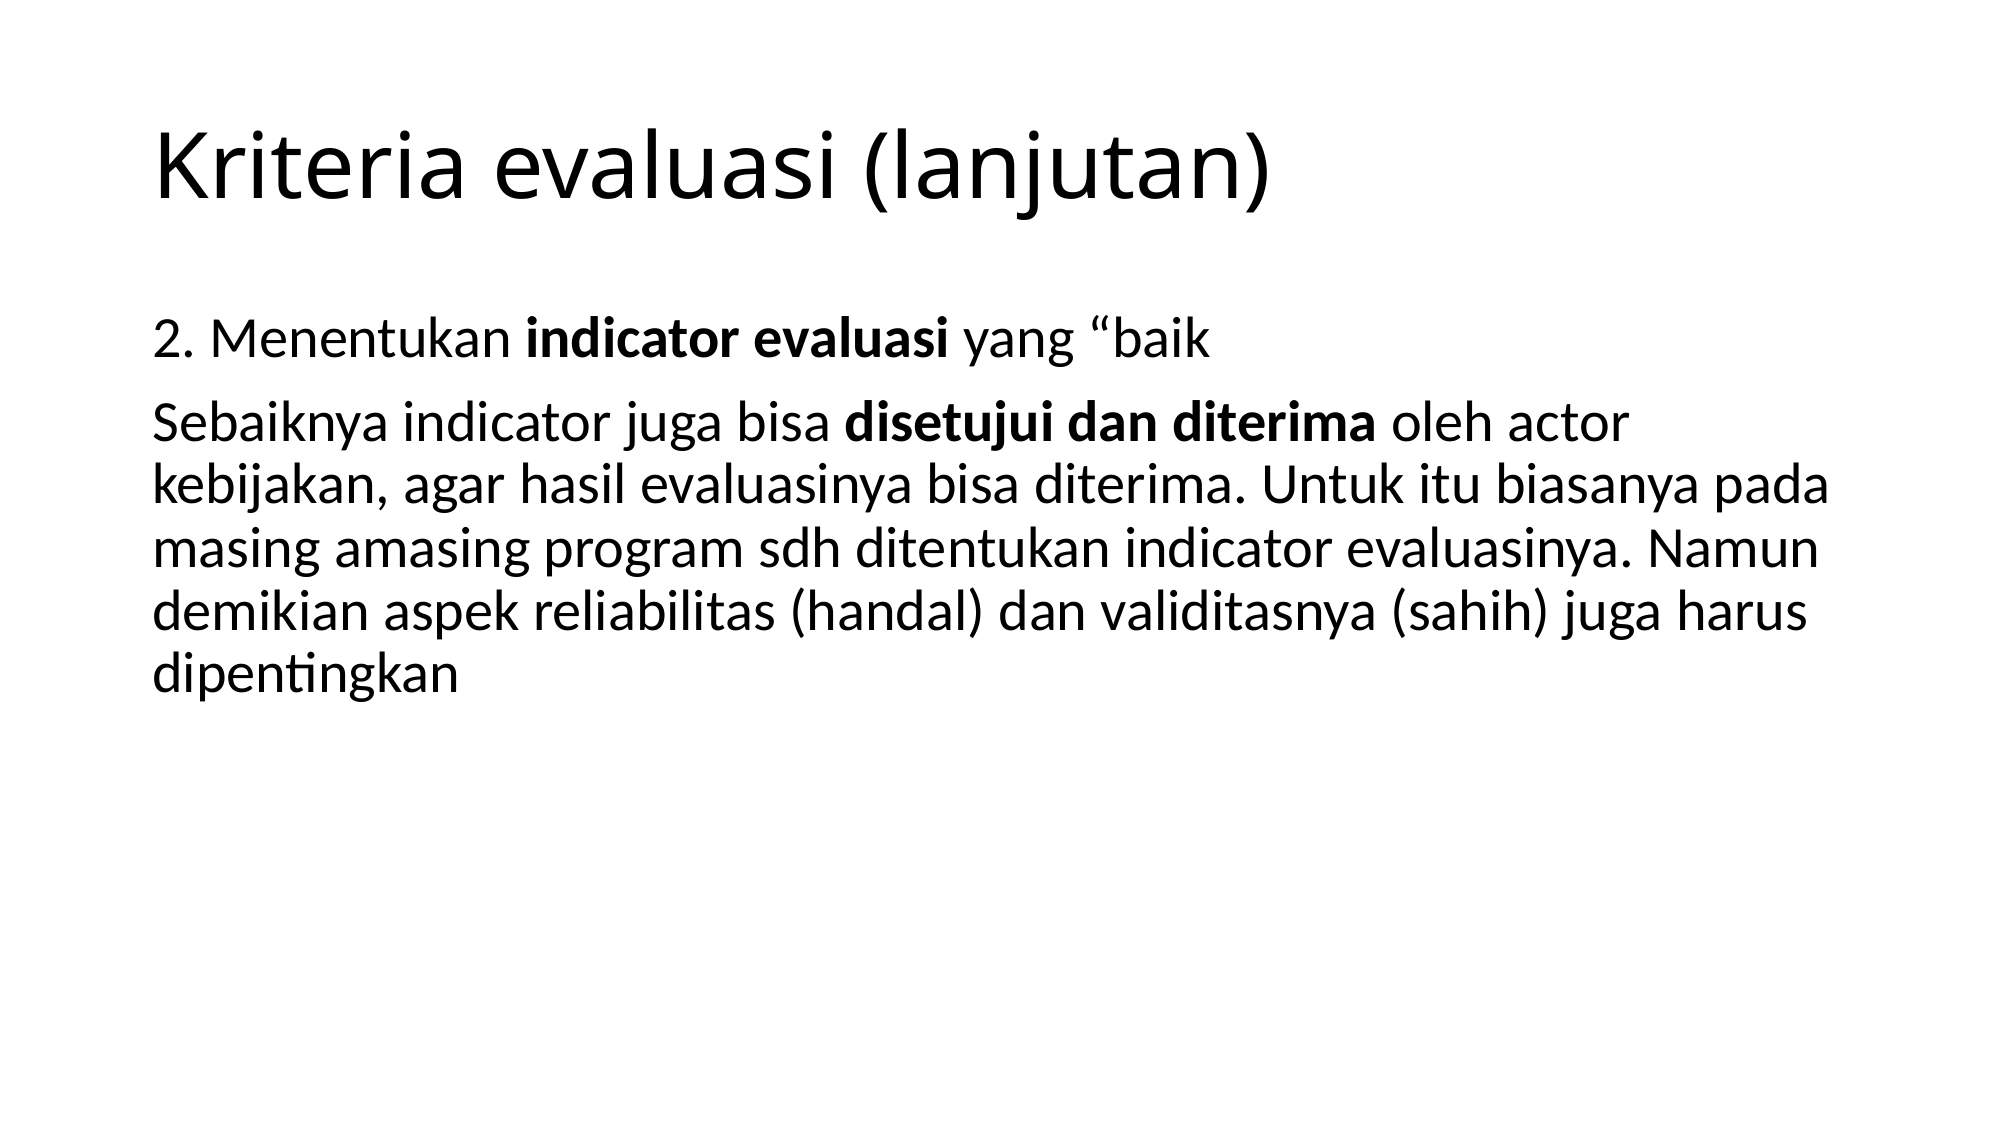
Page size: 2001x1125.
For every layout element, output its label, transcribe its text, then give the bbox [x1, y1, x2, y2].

list 2. Menentukan indicator evaluasi yang “baik Sebaiknya indicator juga bisa disetujui dan diterima oleh actor kebijakan, agar hasil evaluasinya bisa diterima. Untuk itu biasanya pada masing amasing program sdh ditentukan indicator evaluasinya. Namun demikian aspek reliabilitas (handal) dan validitasnya (sahih) juga harus dipentingkan [137, 299, 1863, 1014]
title Kriteria evaluasi (lanjutan) [137, 59, 1863, 278]
